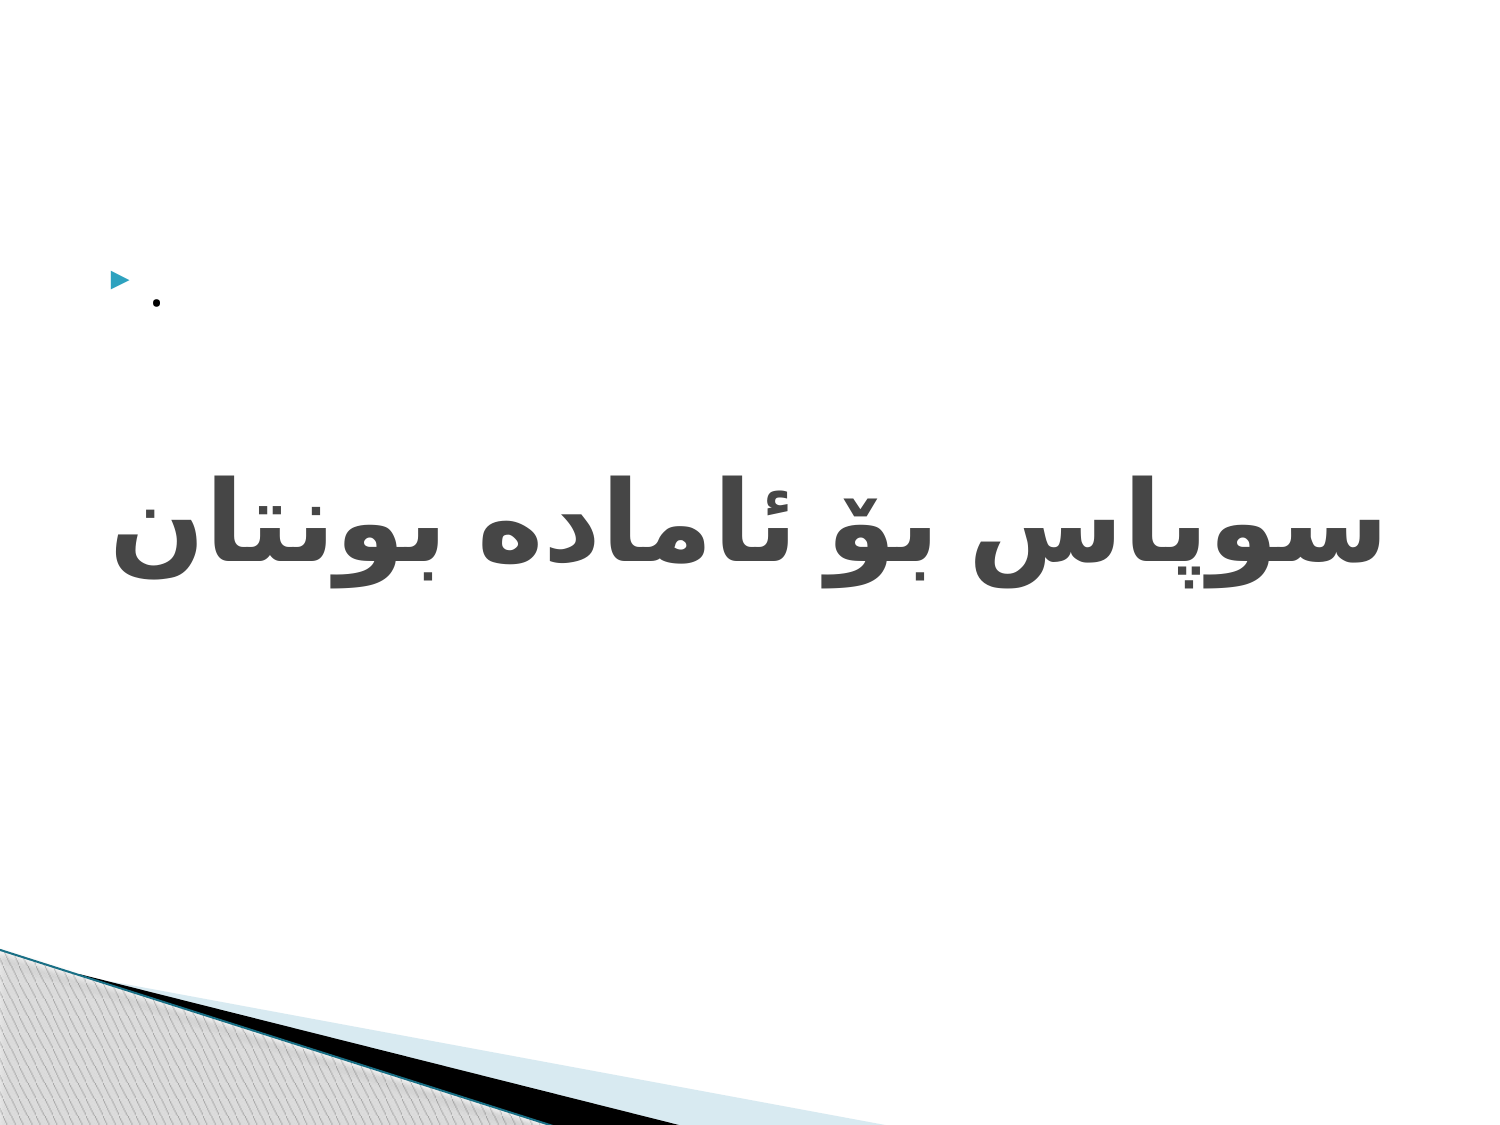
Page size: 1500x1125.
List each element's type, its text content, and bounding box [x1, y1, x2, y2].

title سوپاس بۆ ئامادە بونتان [75, 45, 1425, 988]
